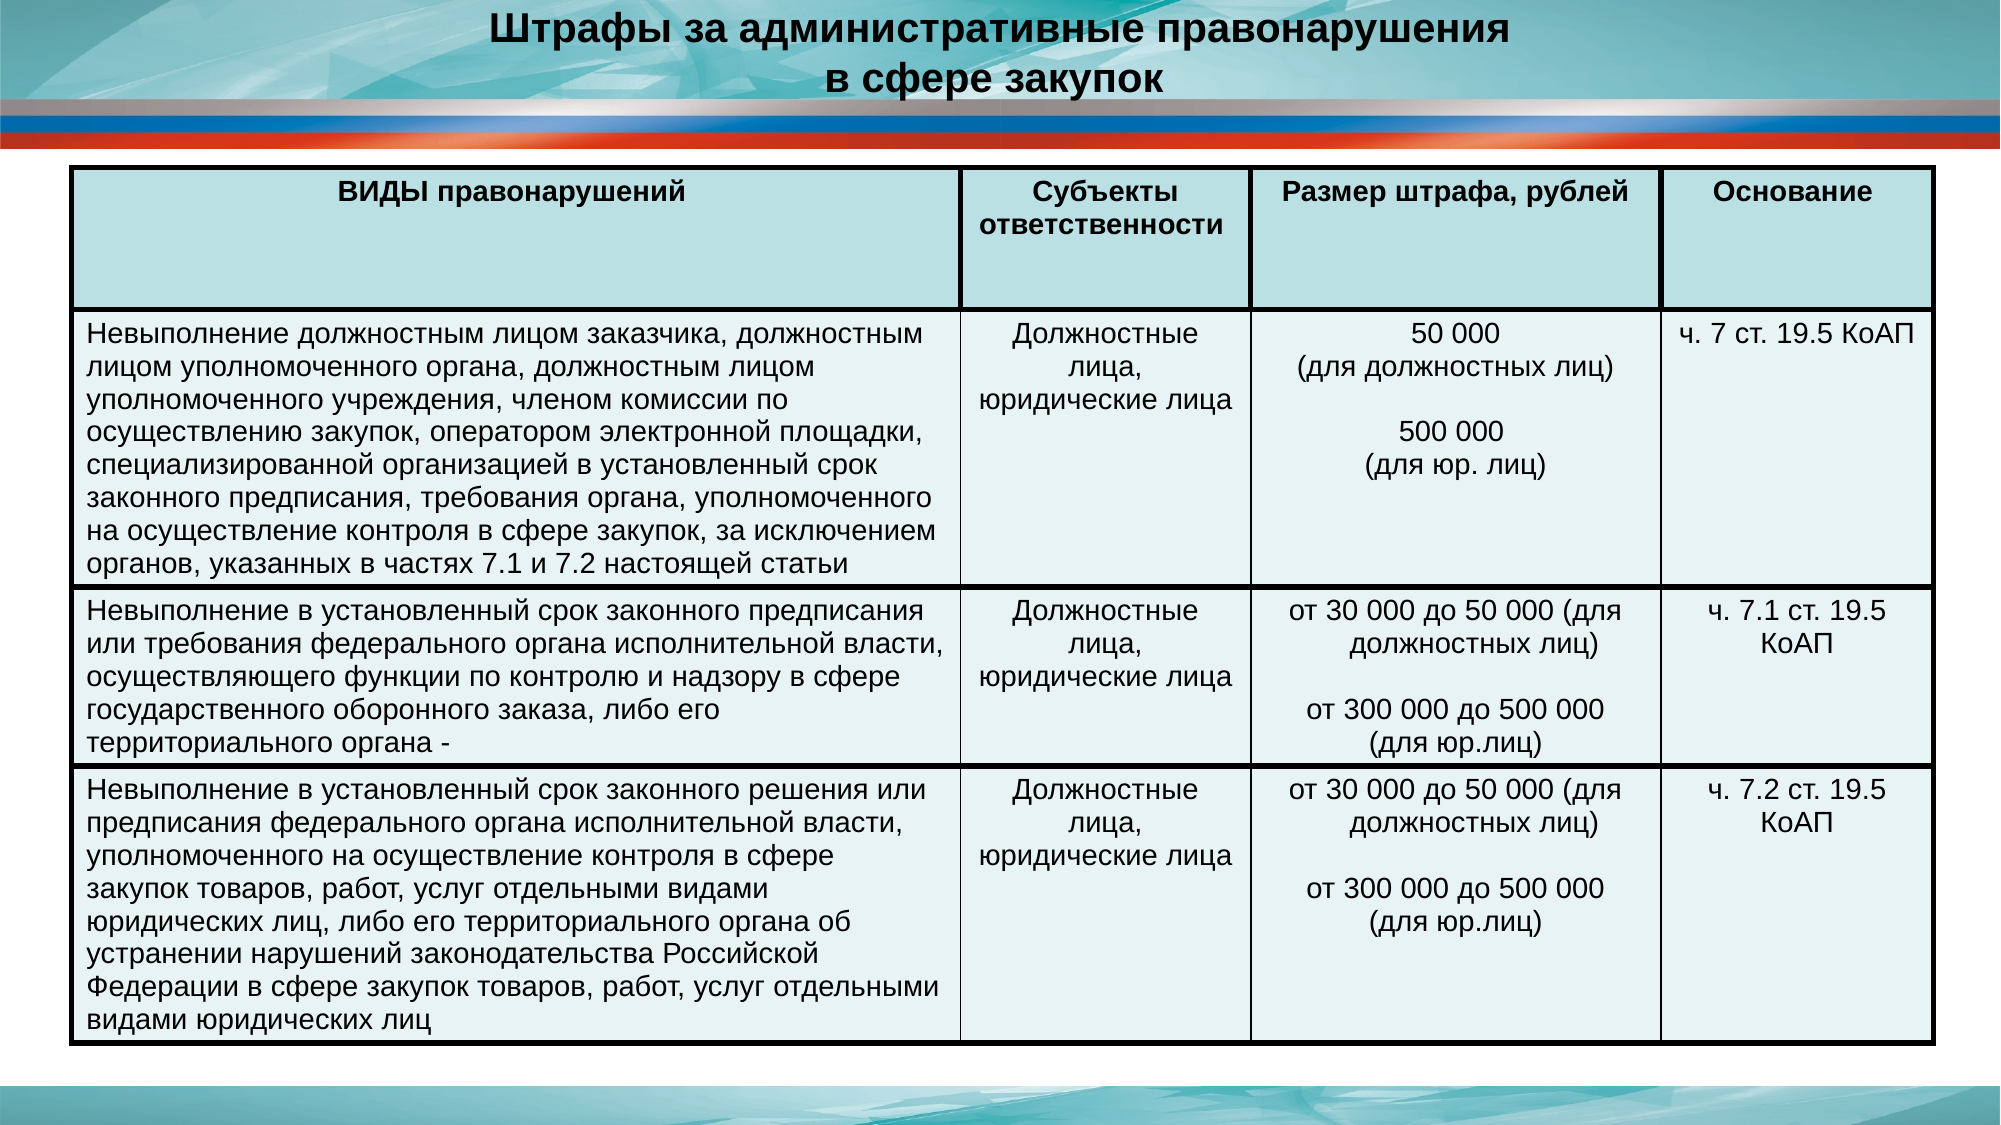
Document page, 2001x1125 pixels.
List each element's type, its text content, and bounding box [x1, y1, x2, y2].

table_cell Невыполнение в установленный срок законного решения или предписания федерального органа исполнительной власти, уполномоченного на осуществление контроля в сфере закупок товаров, работ, услуг отдельными видами юридических лиц, либо его территориального органа об устранении нарушений законодательства Российской Федерации в сфере закупок товаров, работ, услуг отдельными видами юридических лиц [74, 769, 960, 1040]
table_header ВИДЫ правонарушений [74, 170, 958, 307]
title Штрафы за административные правонарушения в сфере закупок [324, 0, 1675, 102]
table_cell от 30 000 до 50 000 (для должностных лиц) от 300 000 до 500 000 (для юр.лиц) [1252, 590, 1660, 763]
table_cell ч. 7.1 ст. 19.5 КоАП [1662, 590, 1931, 763]
table_cell Невыполнение в установленный срок законного предписания или требования федерального органа исполнительной власти, осуществляющего функции по контролю и надзору в сфере государственного оборонного заказа, либо его территориального органа - [74, 590, 960, 763]
table_header Размер штрафа, рублей [1253, 170, 1658, 307]
table_cell ч. 7.2 ст. 19.5 КоАП [1662, 769, 1931, 1040]
table_cell Должностные лица, юридические лица [961, 312, 1250, 584]
table_cell от 30 000 до 50 000 (для должностных лиц) от 300 000 до 500 000 (для юр.лиц) [1252, 769, 1660, 1040]
table_cell 50 000 (для должностных лиц) 500 000 (для юр. лиц) [1252, 312, 1660, 584]
picture [0, 0, 2000, 149]
table_cell Невыполнение должностным лицом заказчика, должностным лицом уполномоченного органа, должностным лицом уполномоченного учреждения, членом комиссии по осуществлению закупок, оператором электронной площадки, специализированной организацией в установленный срок законного предписания, требования органа, уполномоченного на осуществление контроля в сфере закупок, за исключением органов, указанных в частях 7.1 и 7.2 настоящей статьи [74, 312, 960, 584]
table_header Субъекты ответственности [963, 170, 1248, 307]
table_cell ч. 7 ст. 19.5 КоАП [1662, 312, 1931, 584]
table_cell Должностные лица, юридические лица [961, 769, 1250, 1040]
table_header Основание [1664, 170, 1931, 307]
table_cell Должностные лица, юридические лица [961, 590, 1250, 763]
picture [0, 1086, 2000, 1125]
